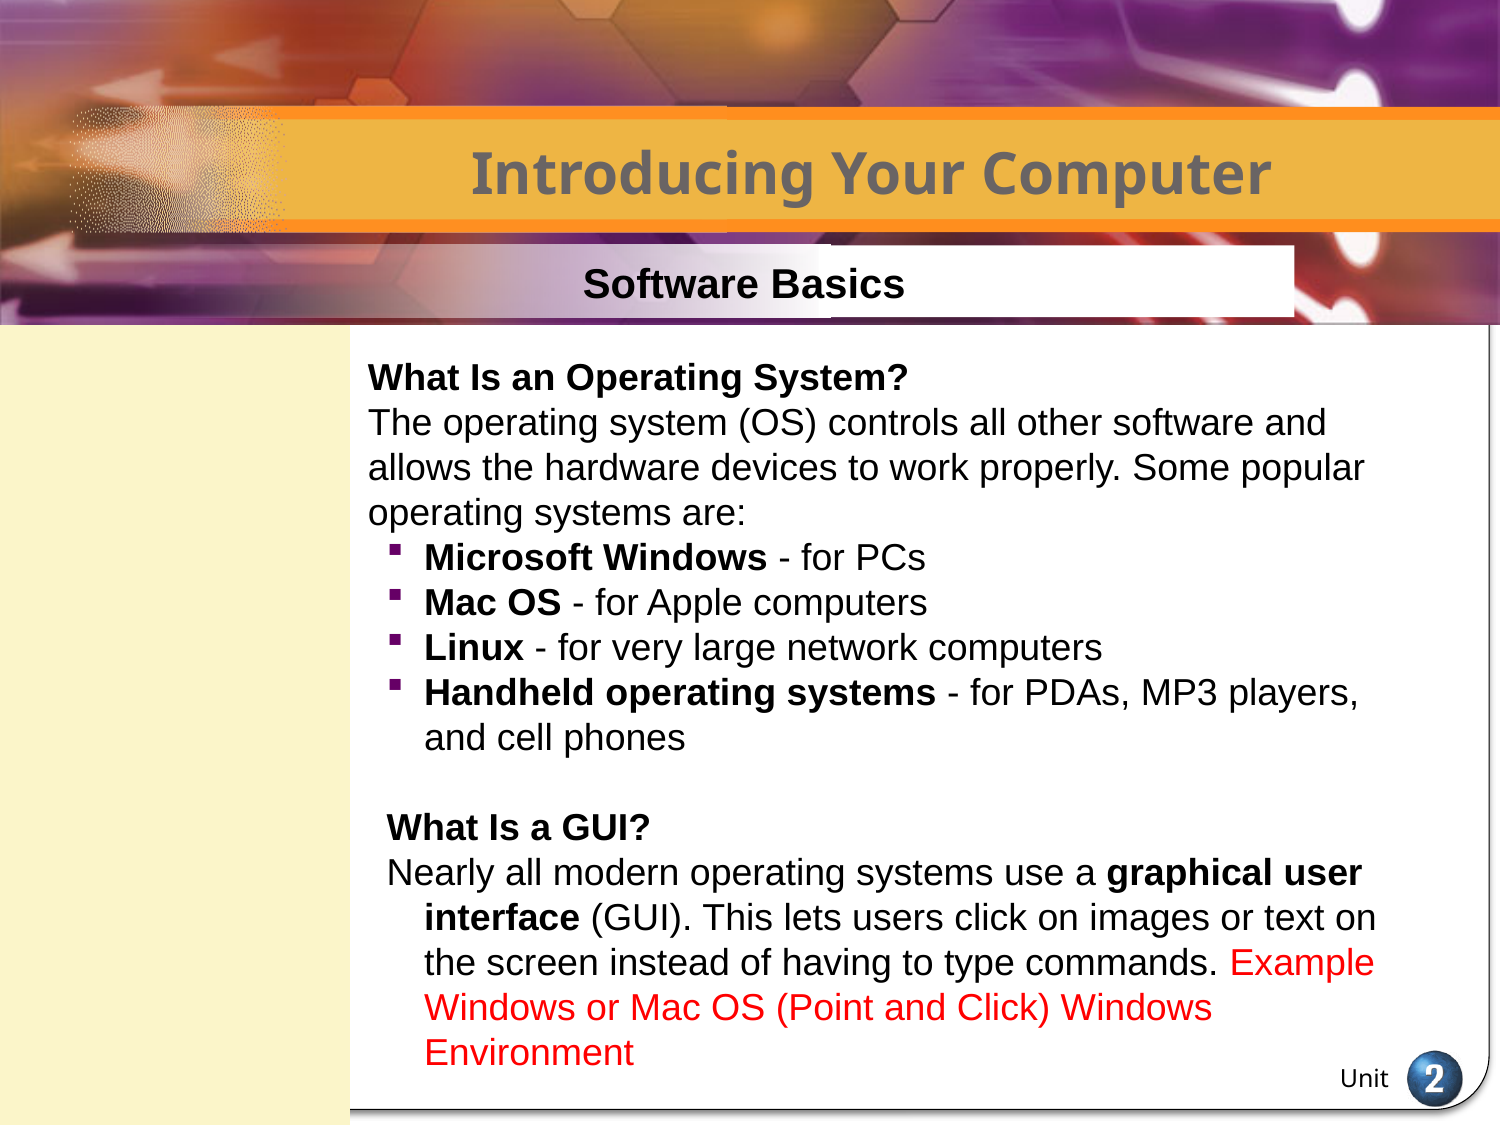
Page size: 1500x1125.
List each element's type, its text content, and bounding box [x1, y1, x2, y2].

text_box [141, 244, 830, 318]
picture [0, 0, 1500, 325]
title Introducing Your Computer [456, 128, 1500, 216]
text_box What Is an Operating System? The operating system (OS) controls all other software and allows the hardware devices to work properly. Some popular operating systems are: Microsoft Windows - for PCs Mac OS - for Apple computers Linux - for very large network computers Handheld operating systems - for PDAs, MP3 players, and cell phones What Is a GUI? Nearly all modern operating systems use a graphical user interface (GUI). This lets users click on images or text on the screen instead of having to type commands. Example Windows or Mac OS (Point and Click) Windows Environment [353, 345, 1393, 1080]
text_box Software Basics [275, 249, 1225, 318]
text_box [830, 245, 1295, 318]
picture [1406, 1050, 1463, 1107]
